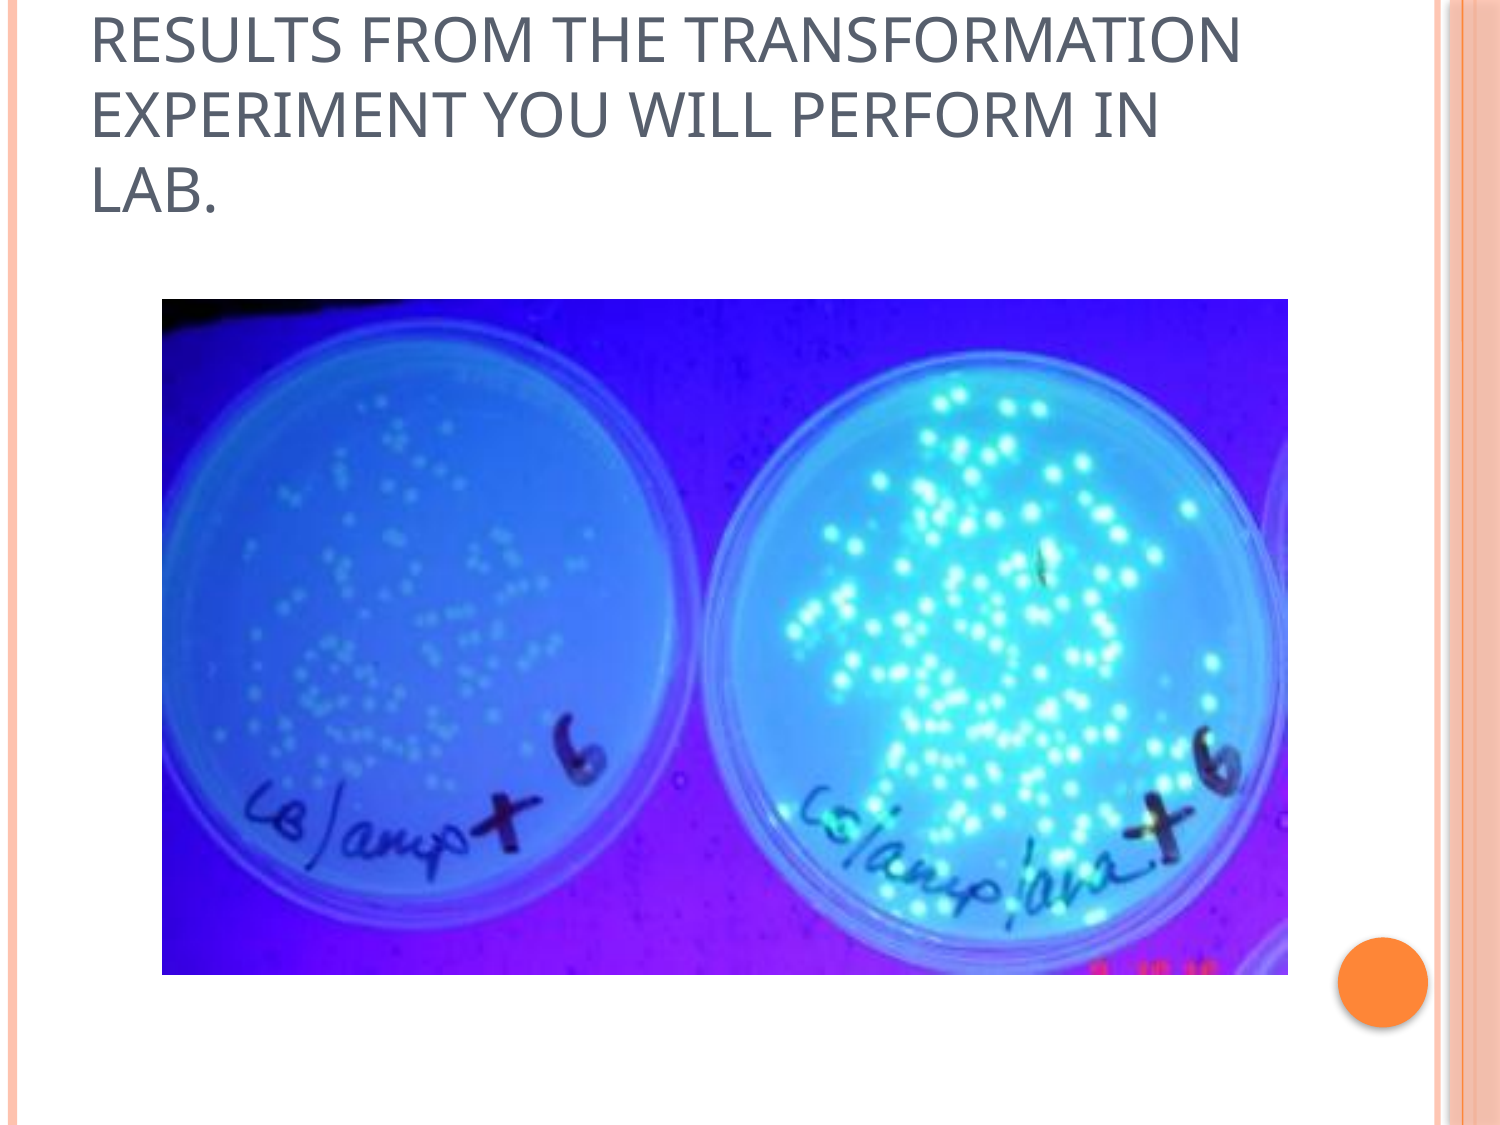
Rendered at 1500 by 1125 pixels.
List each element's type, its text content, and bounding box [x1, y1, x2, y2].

title Results from the transformation experiment you will perform in lab. [75, 45, 1300, 233]
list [161, 299, 1288, 976]
